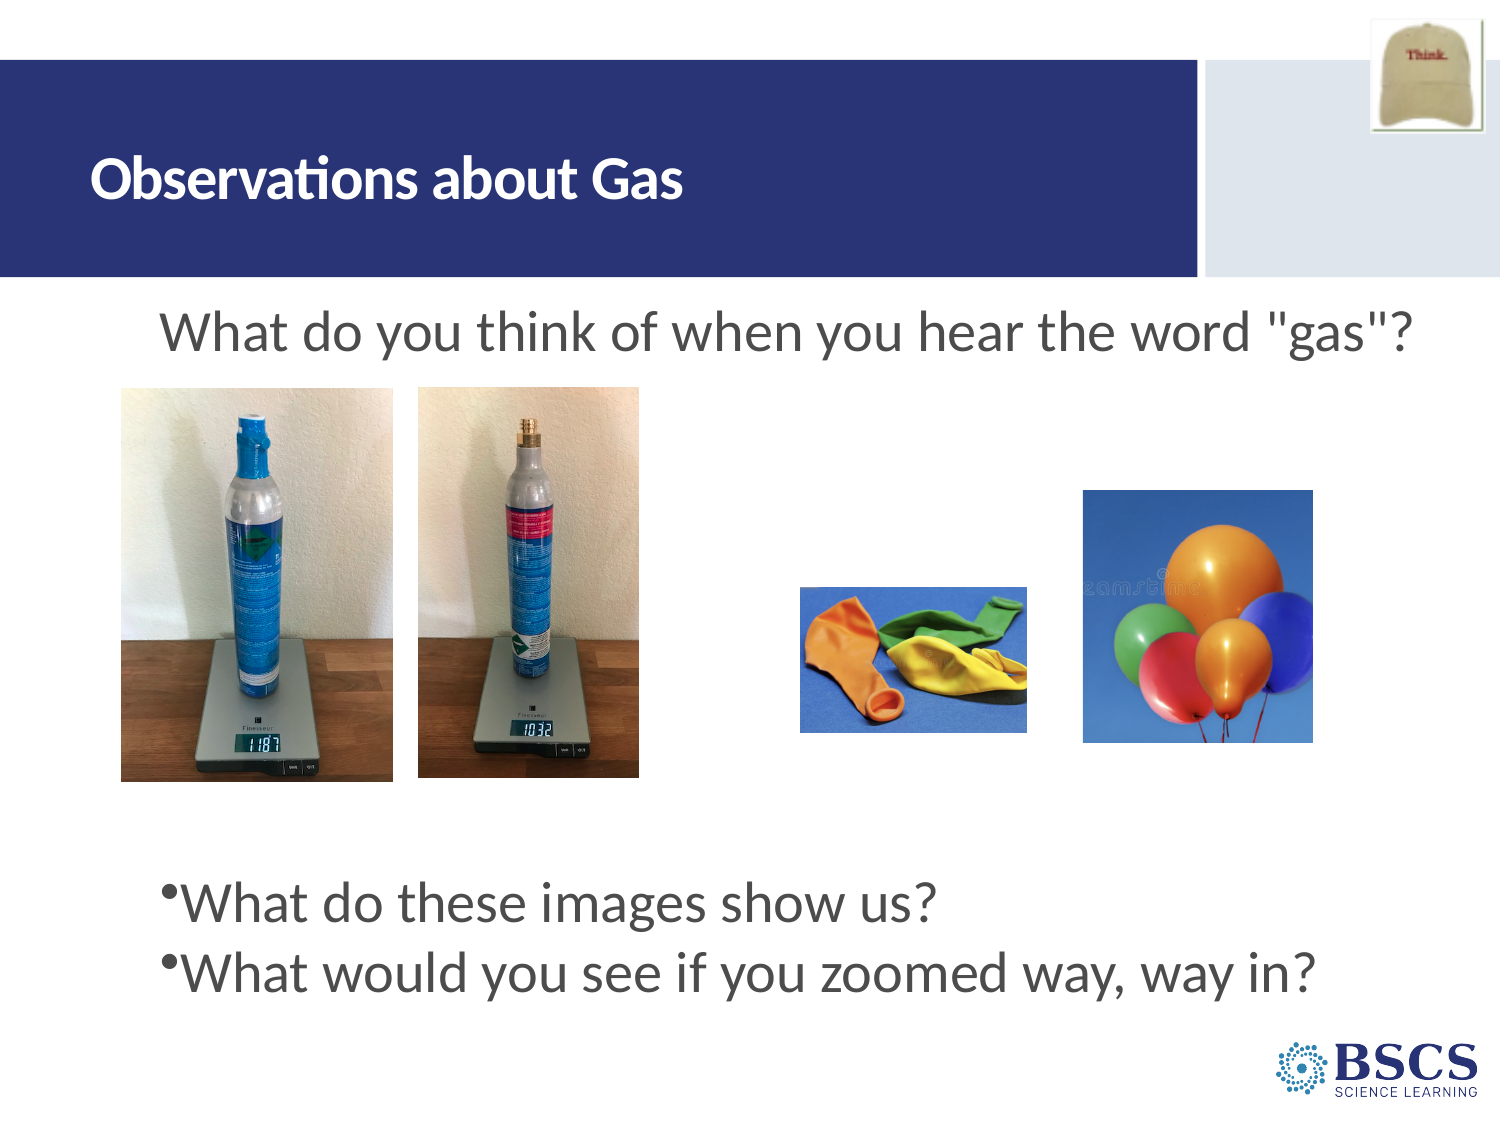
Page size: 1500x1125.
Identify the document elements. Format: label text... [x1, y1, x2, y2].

picture [1275, 1041, 1478, 1098]
list What do you think of when you hear the word "gas"? [144, 286, 1500, 751]
picture [799, 587, 1027, 733]
picture [418, 387, 639, 778]
picture [1082, 490, 1314, 750]
picture [121, 388, 393, 782]
text_box What do these images show us? ​ What would you see if you zoomed way, way in? ​ [144, 856, 1404, 1012]
picture [1370, 18, 1486, 134]
title Observations about Gas [75, 87, 1115, 271]
